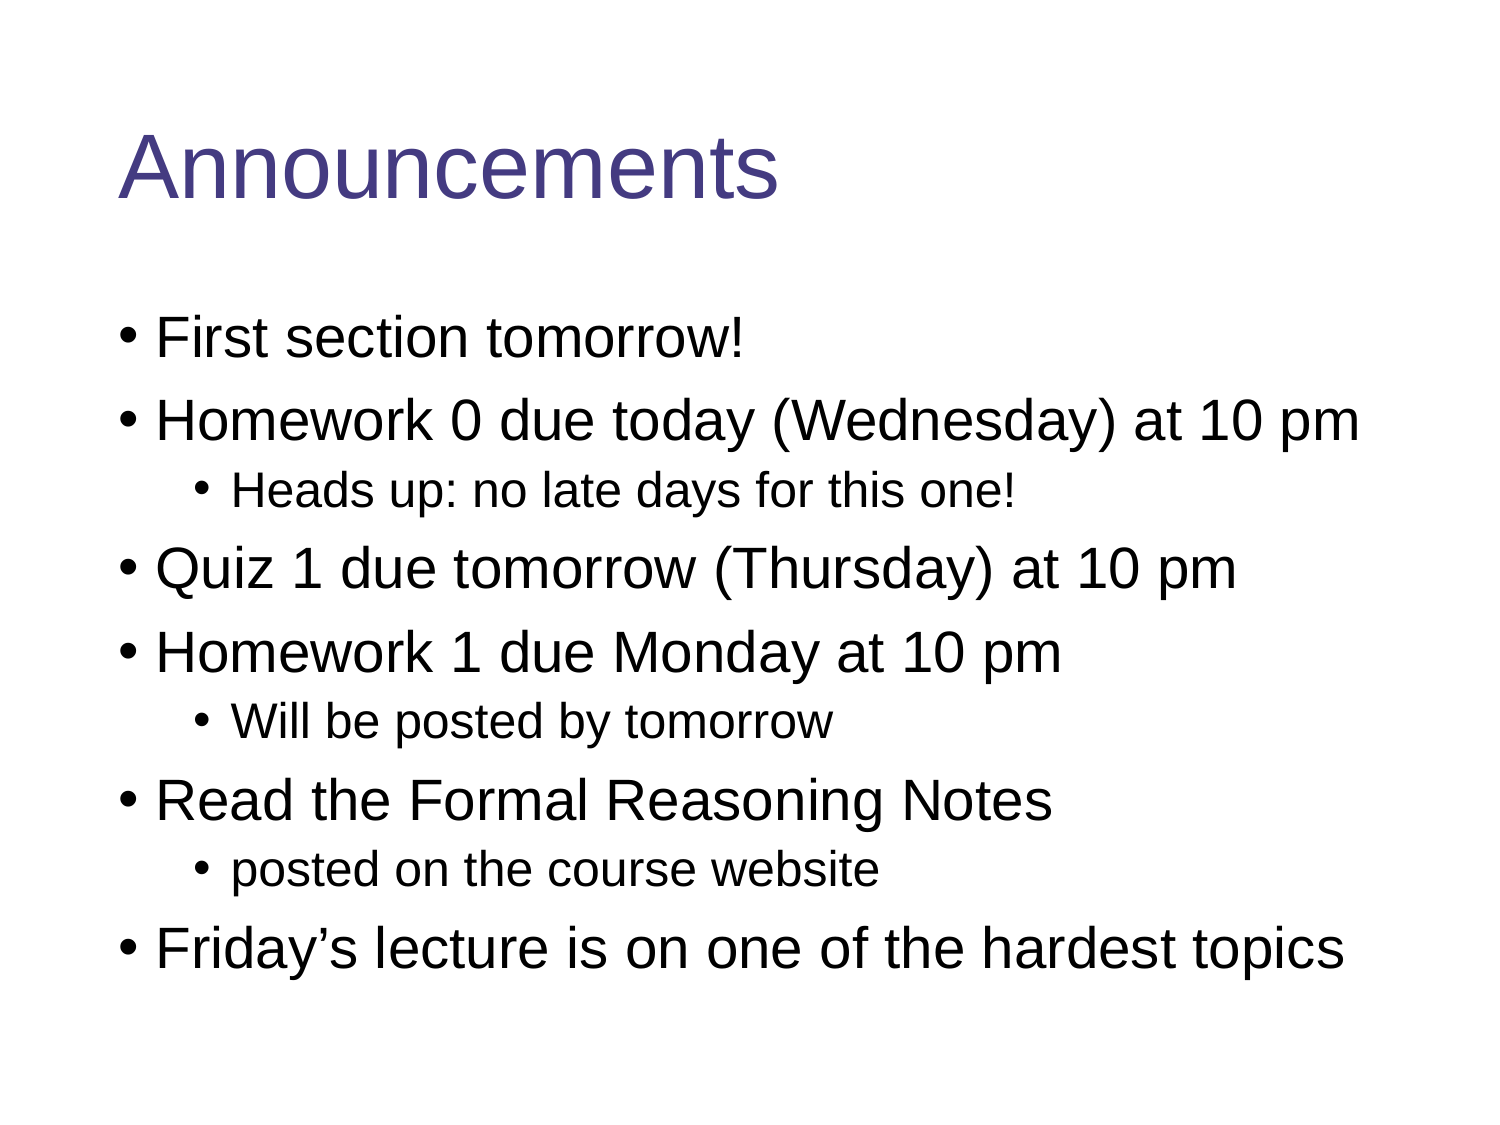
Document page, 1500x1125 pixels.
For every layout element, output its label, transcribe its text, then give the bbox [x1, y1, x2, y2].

list First section tomorrow! Homework 0 due today (Wednesday) at 10 pm Heads up: no late days for this one! Quiz 1 due tomorrow (Thursday) at 10 pm Homework 1 due Monday at 10 pm Will be posted by tomorrow Read the Formal Reasoning Notes posted on the course website Friday’s lecture is on one of the hardest topics [103, 299, 1397, 1033]
title Announcements [103, 59, 1397, 278]
